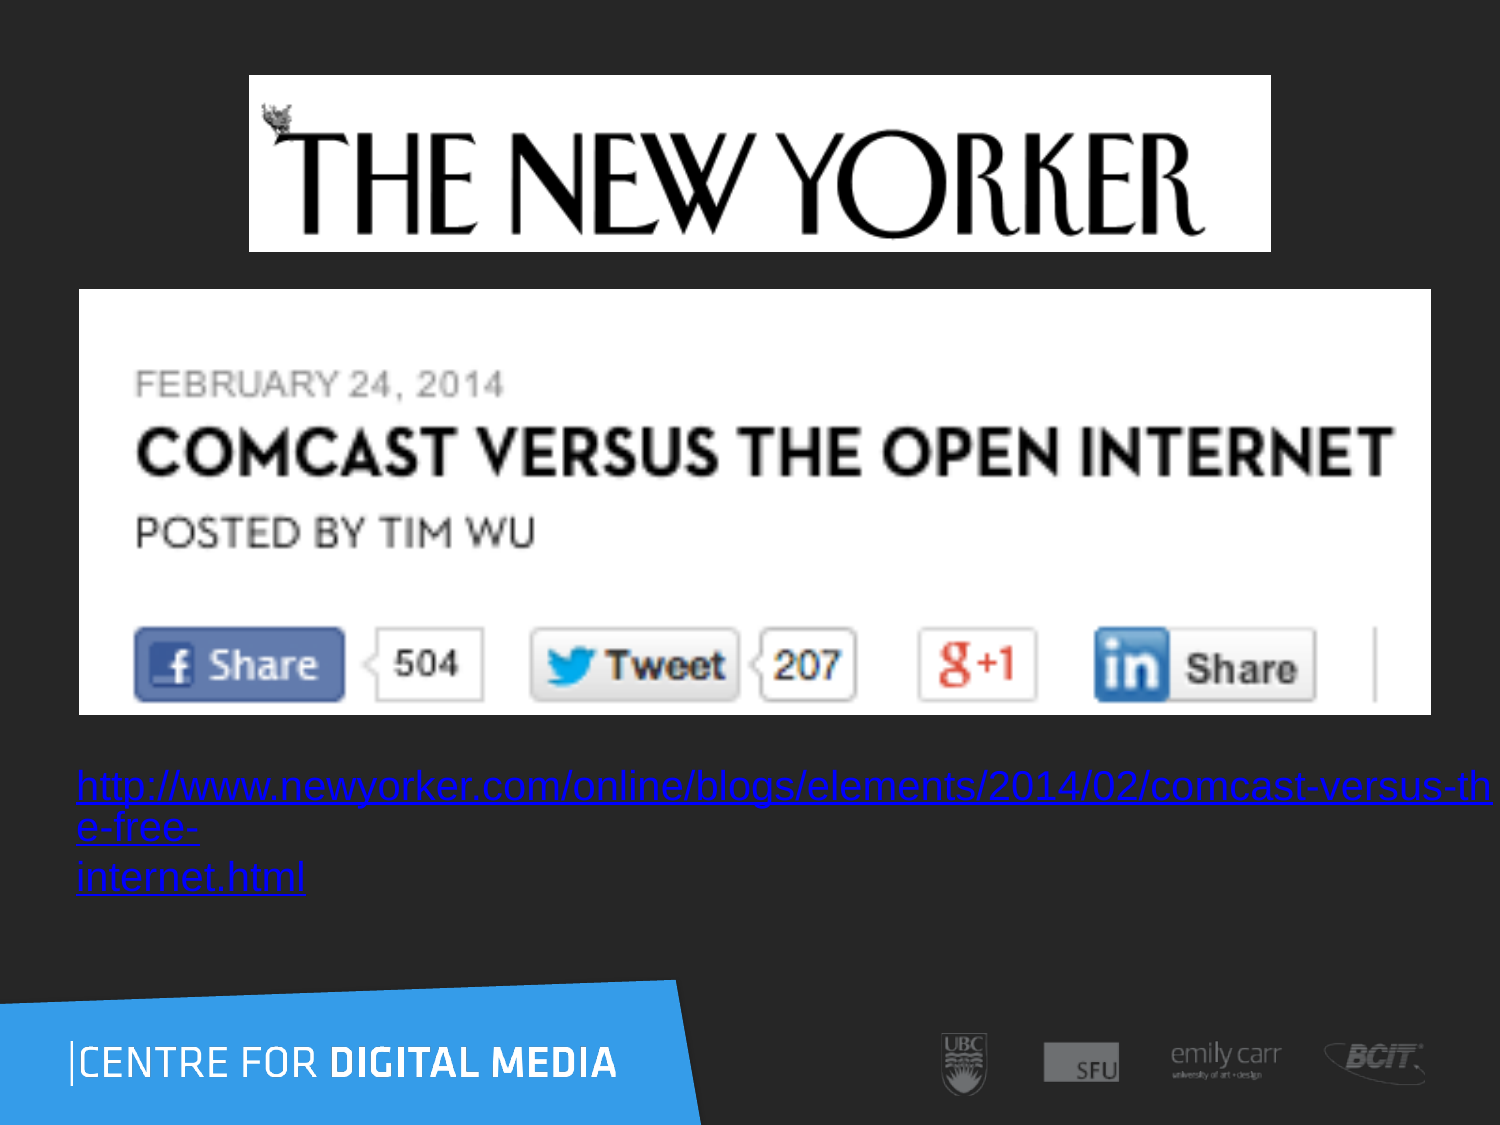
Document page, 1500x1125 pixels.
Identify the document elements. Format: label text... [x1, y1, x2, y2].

text_box http://www.newyorker.com/online/blogs/elements/2014/02/comcast-versus-the-free-internet.html [61, 750, 1500, 911]
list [141, 75, 1378, 252]
picture [79, 288, 1432, 715]
